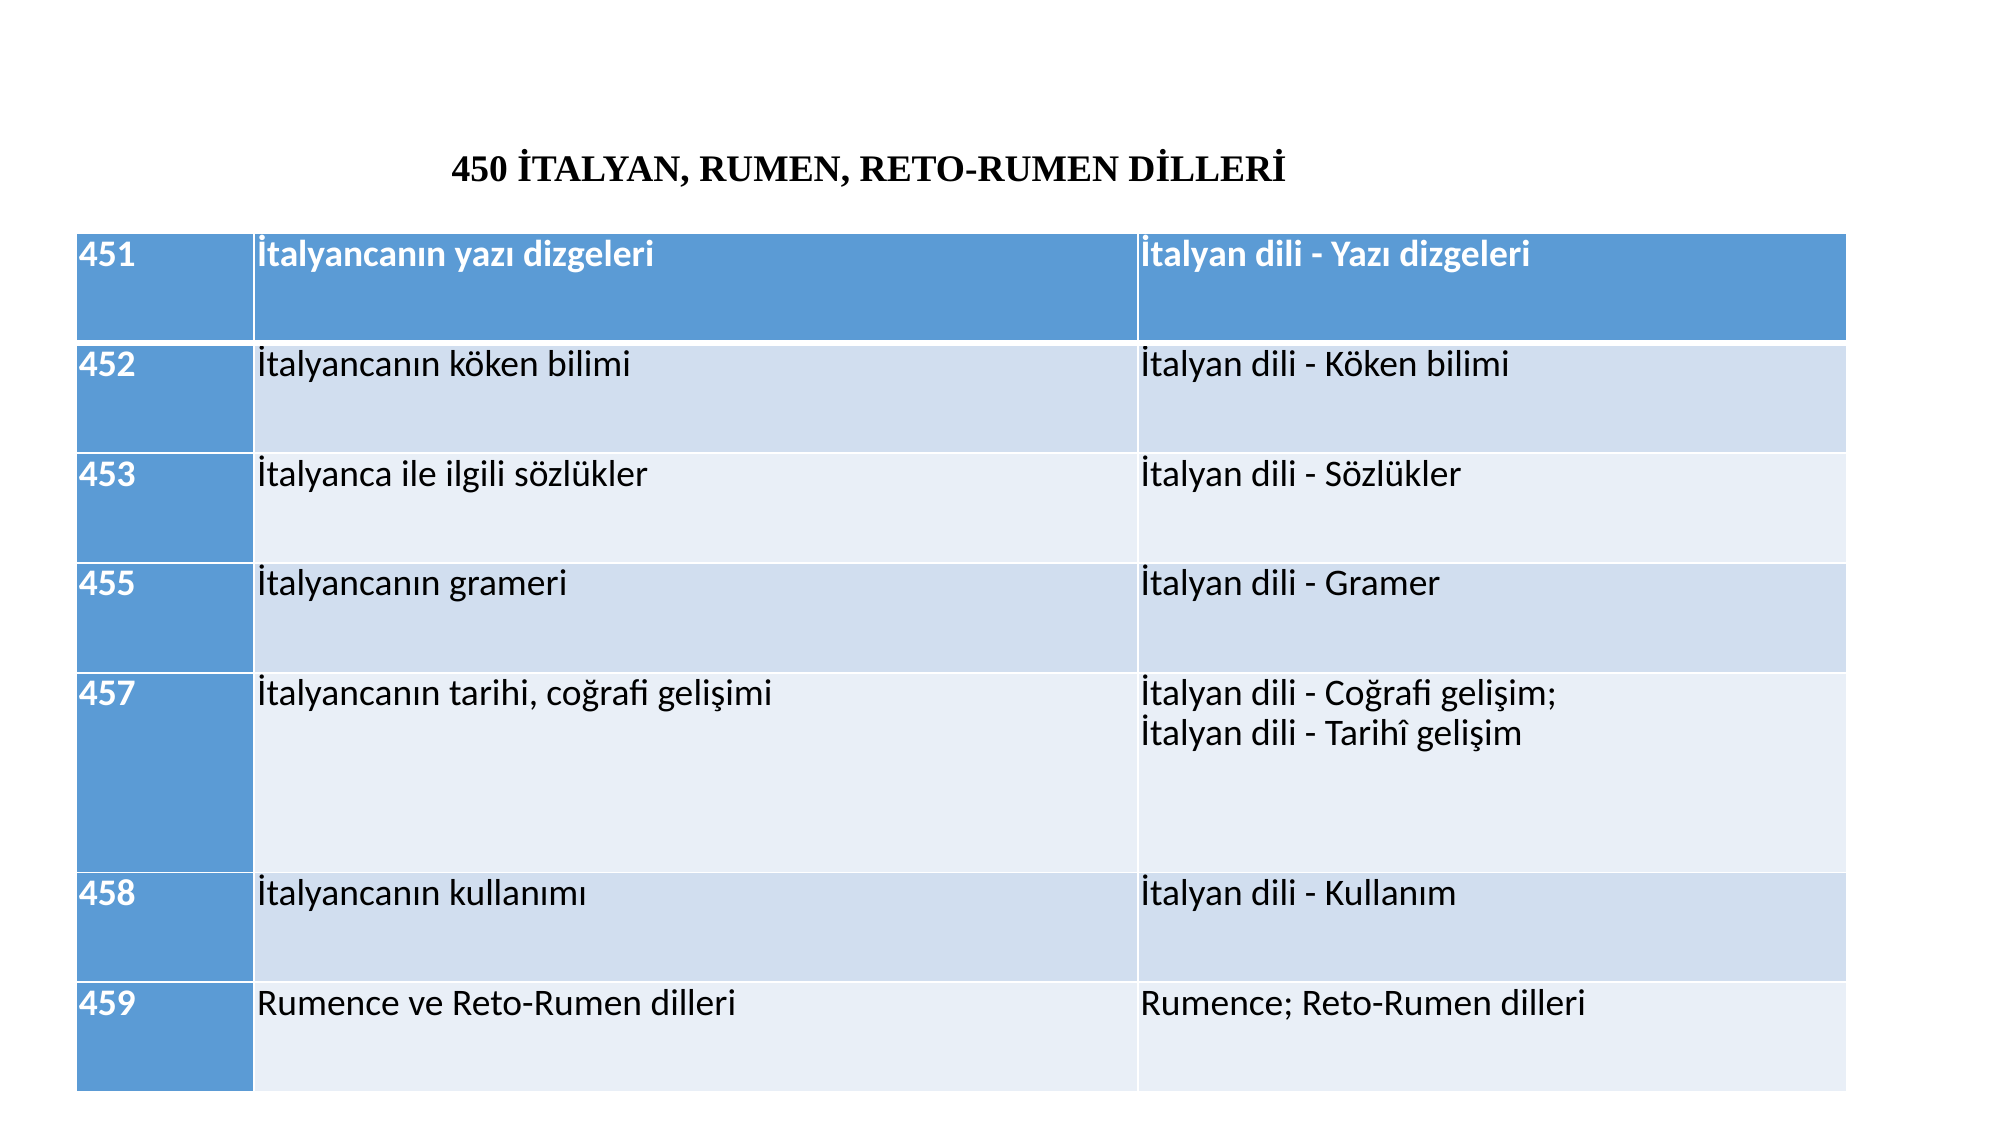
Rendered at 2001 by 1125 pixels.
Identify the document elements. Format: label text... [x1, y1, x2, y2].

table_cell İtalyan dili - Coğrafi gelişim; İtalyan dili - Tarihî gelişim [1139, 674, 1846, 872]
table_cell İtalyancanın grameri [255, 564, 1137, 672]
text_box 450 İTALYAN, RUMEN, RETO-RUMEN DİLLERİ [301, 134, 1437, 197]
table_cell 458 [77, 873, 253, 981]
table_cell 452 [77, 346, 253, 452]
table_header İtalyancanın yazı dizgeleri [255, 234, 1137, 340]
table_cell 453 [77, 454, 253, 562]
table_header İtalyan dili - Yazı dizgeleri [1139, 234, 1846, 340]
table_cell 455 [77, 564, 253, 672]
table_cell İtalyanca ile ilgili sözlükler [255, 454, 1137, 562]
title [137, 59, 1863, 349]
table_cell İtalyancanın tarihi, coğrafi gelişimi [255, 674, 1137, 872]
table_cell 459 [77, 983, 253, 1091]
table_cell 457 [77, 674, 253, 872]
text_box [98, 134, 1649, 232]
table_cell İtalyan dili - Gramer [1139, 564, 1846, 672]
table_cell İtalyan dili - Sözlükler [1139, 454, 1846, 562]
table_header 451 [77, 234, 253, 340]
table_cell İtalyancanın kullanımı [255, 873, 1137, 981]
table_cell Rumence; Reto-Rumen dilleri [1139, 983, 1846, 1091]
table_cell Rumence ve Reto-Rumen dilleri [255, 983, 1137, 1091]
table_cell İtalyan dili - Kullanım [1139, 873, 1846, 981]
table_cell İtalyancanın köken bilimi [255, 346, 1137, 452]
table_cell İtalyan dili - Köken bilimi [1139, 346, 1846, 452]
